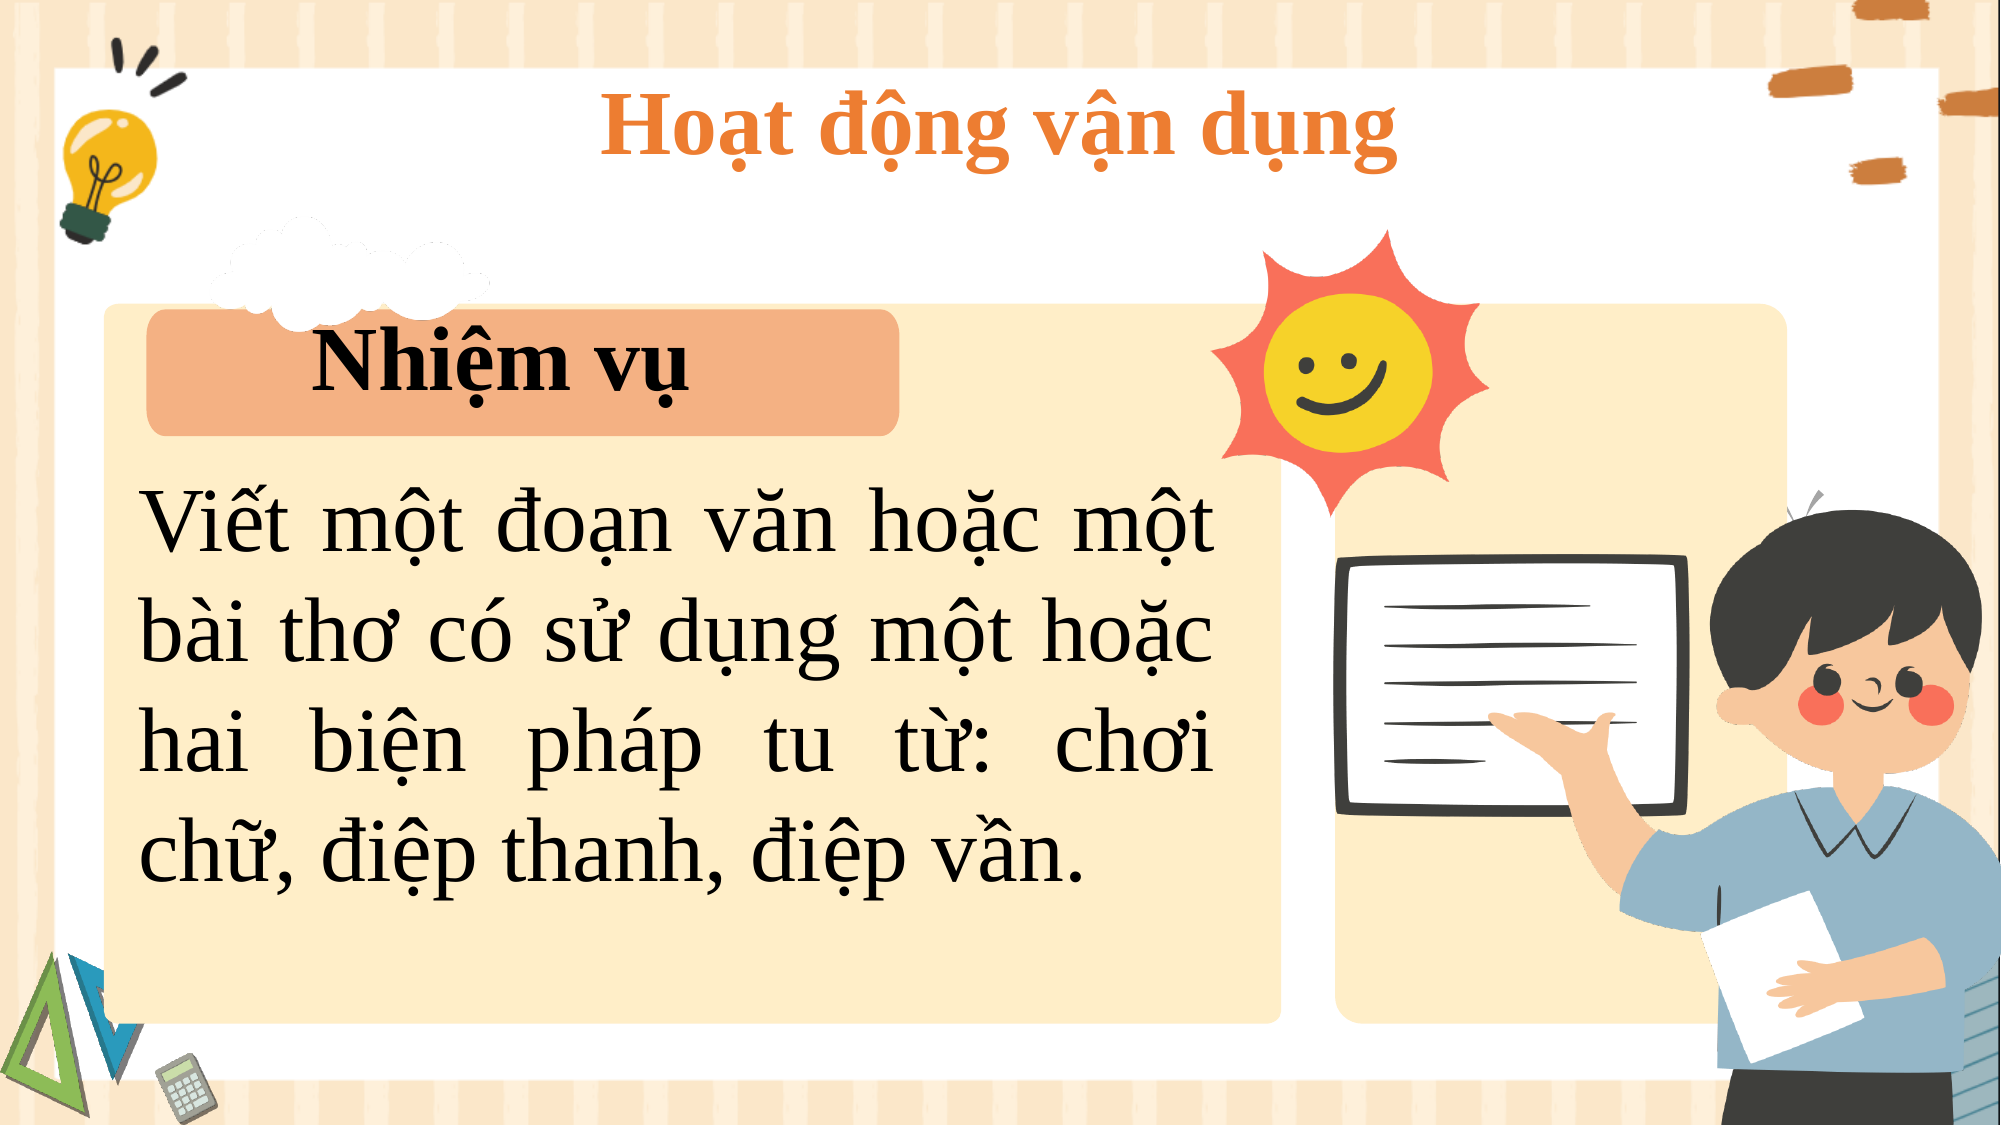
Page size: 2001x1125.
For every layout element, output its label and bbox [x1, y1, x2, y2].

text_box [1788, 472, 1876, 612]
text_box [146, 309, 900, 437]
text_box [1335, 303, 1788, 1024]
picture [0, 0, 2000, 1125]
text_box [103, 303, 1281, 1024]
